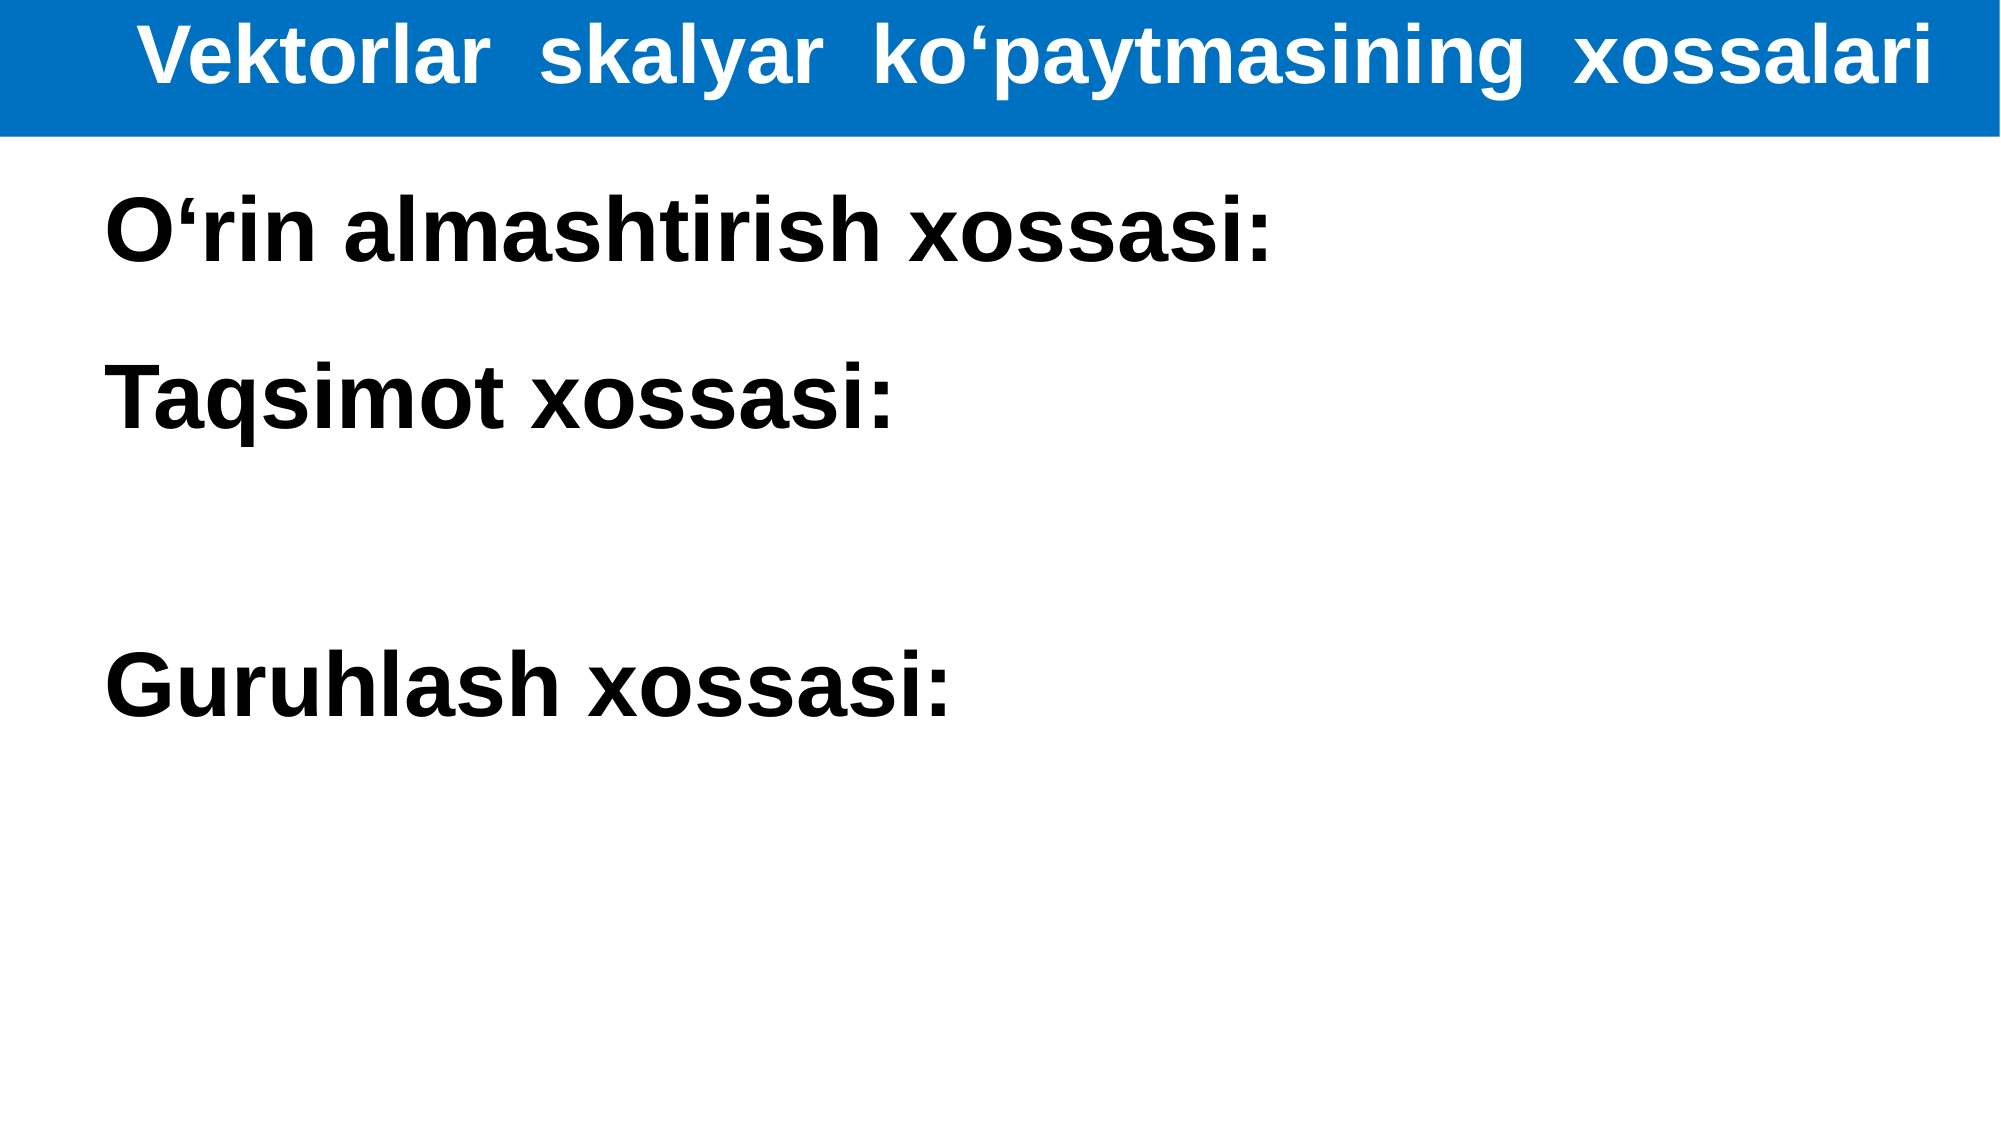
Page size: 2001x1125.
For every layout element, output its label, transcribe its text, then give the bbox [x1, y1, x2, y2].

text_box Vektorlar skalyar ko‘paytmasining xossalari [0, 0, 2000, 137]
